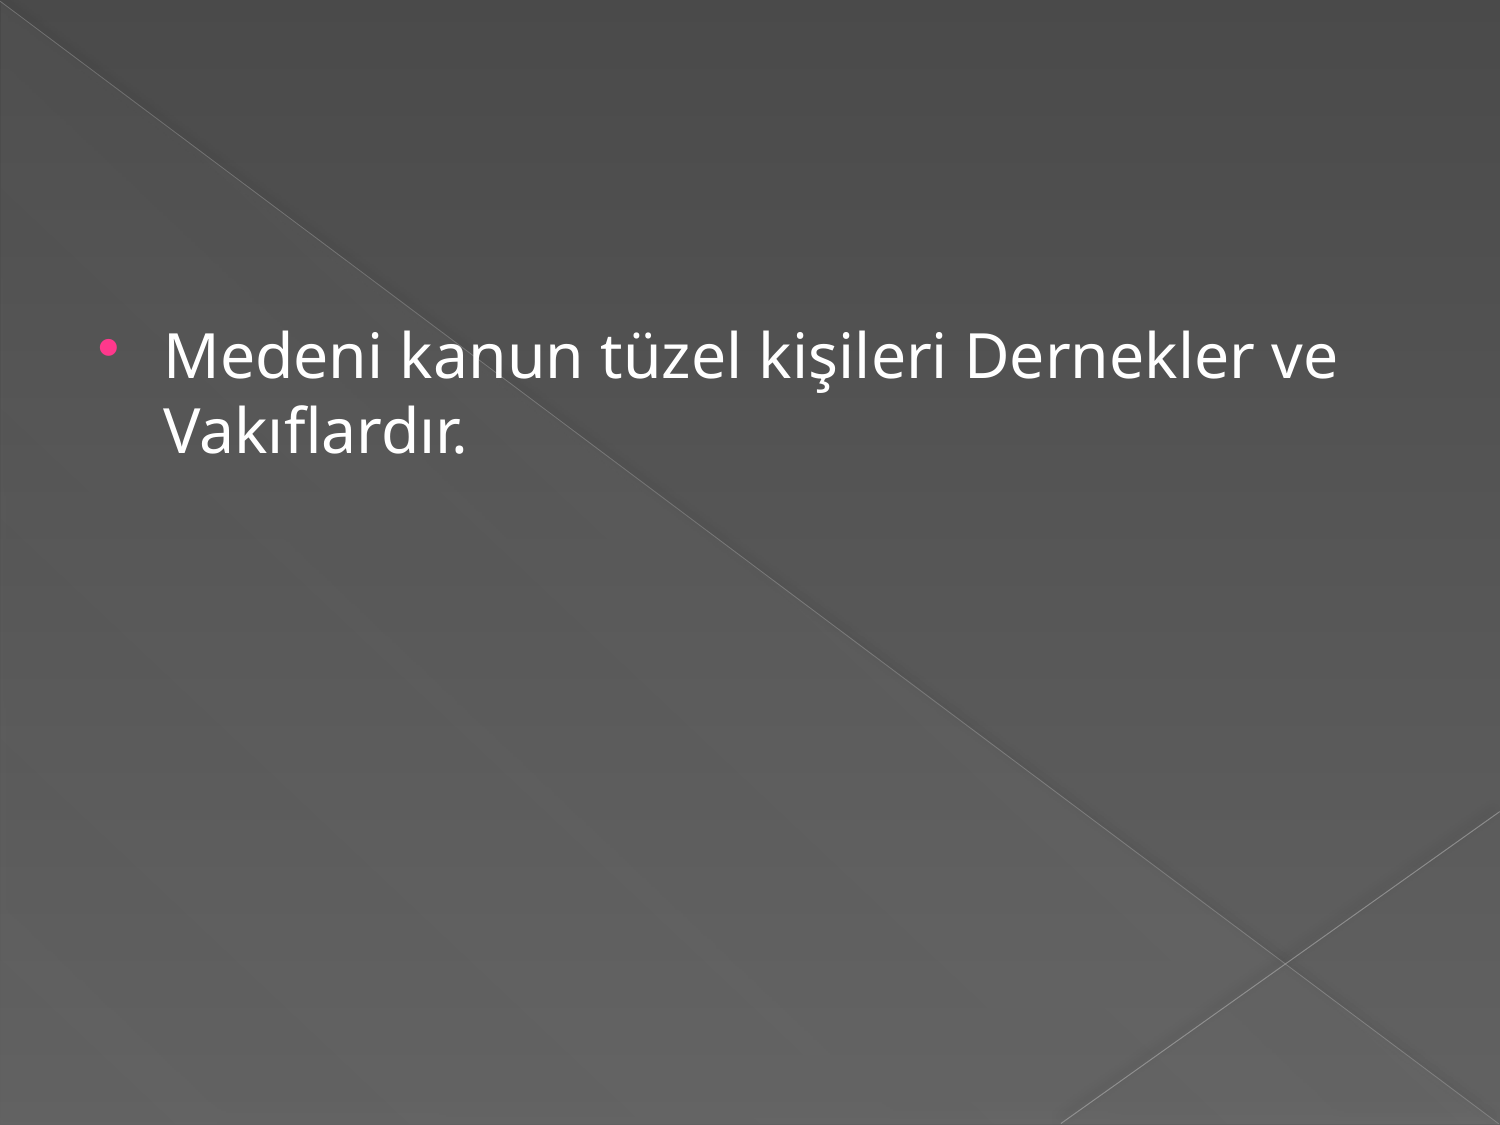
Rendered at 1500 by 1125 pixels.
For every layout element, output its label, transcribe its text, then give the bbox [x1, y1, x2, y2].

list Medeni kanun tüzel kişileri Dernekler ve Vakıflardır. [75, 308, 1425, 1059]
